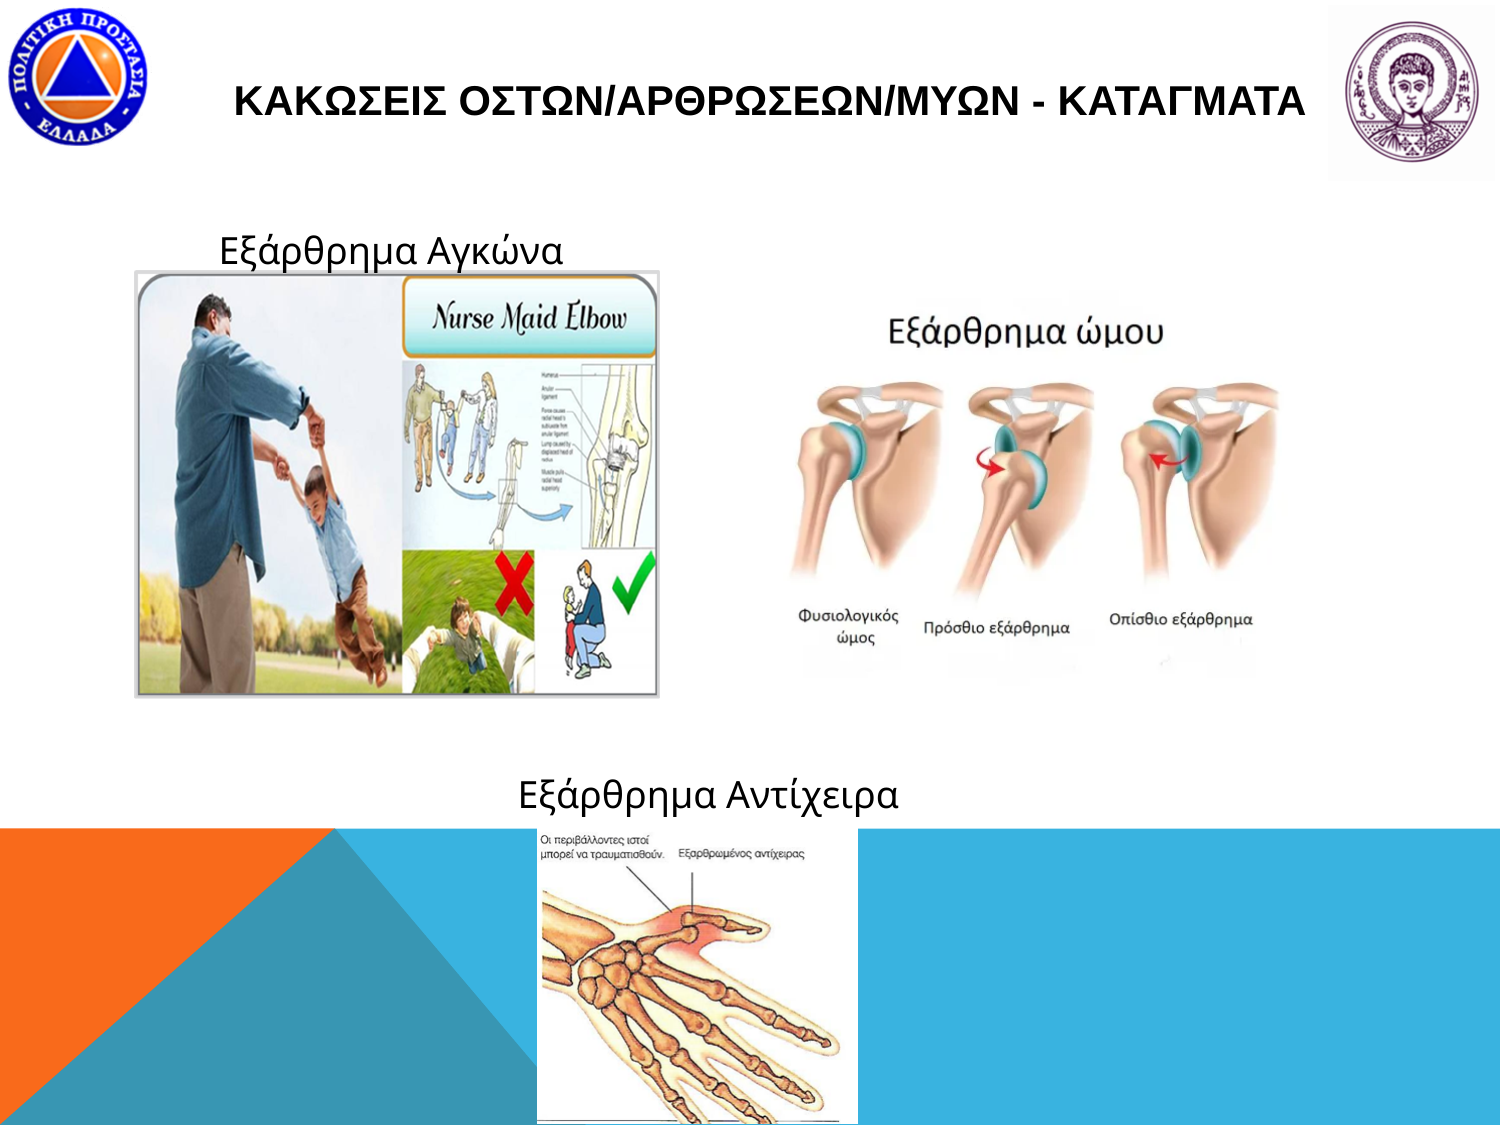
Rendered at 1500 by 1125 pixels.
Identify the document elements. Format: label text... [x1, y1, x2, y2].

picture [1328, 4, 1495, 181]
picture [6, 7, 152, 147]
text_box Εξάρθρημα Αγκώνα [203, 219, 579, 268]
title Κακωσεις οστων/αρθρωσεων/μυων - καταγματα [218, 66, 1323, 132]
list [770, 274, 1297, 695]
picture [537, 827, 858, 1124]
text_box Εξάρθρημα Αντίχειρα [502, 763, 914, 823]
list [134, 270, 661, 699]
